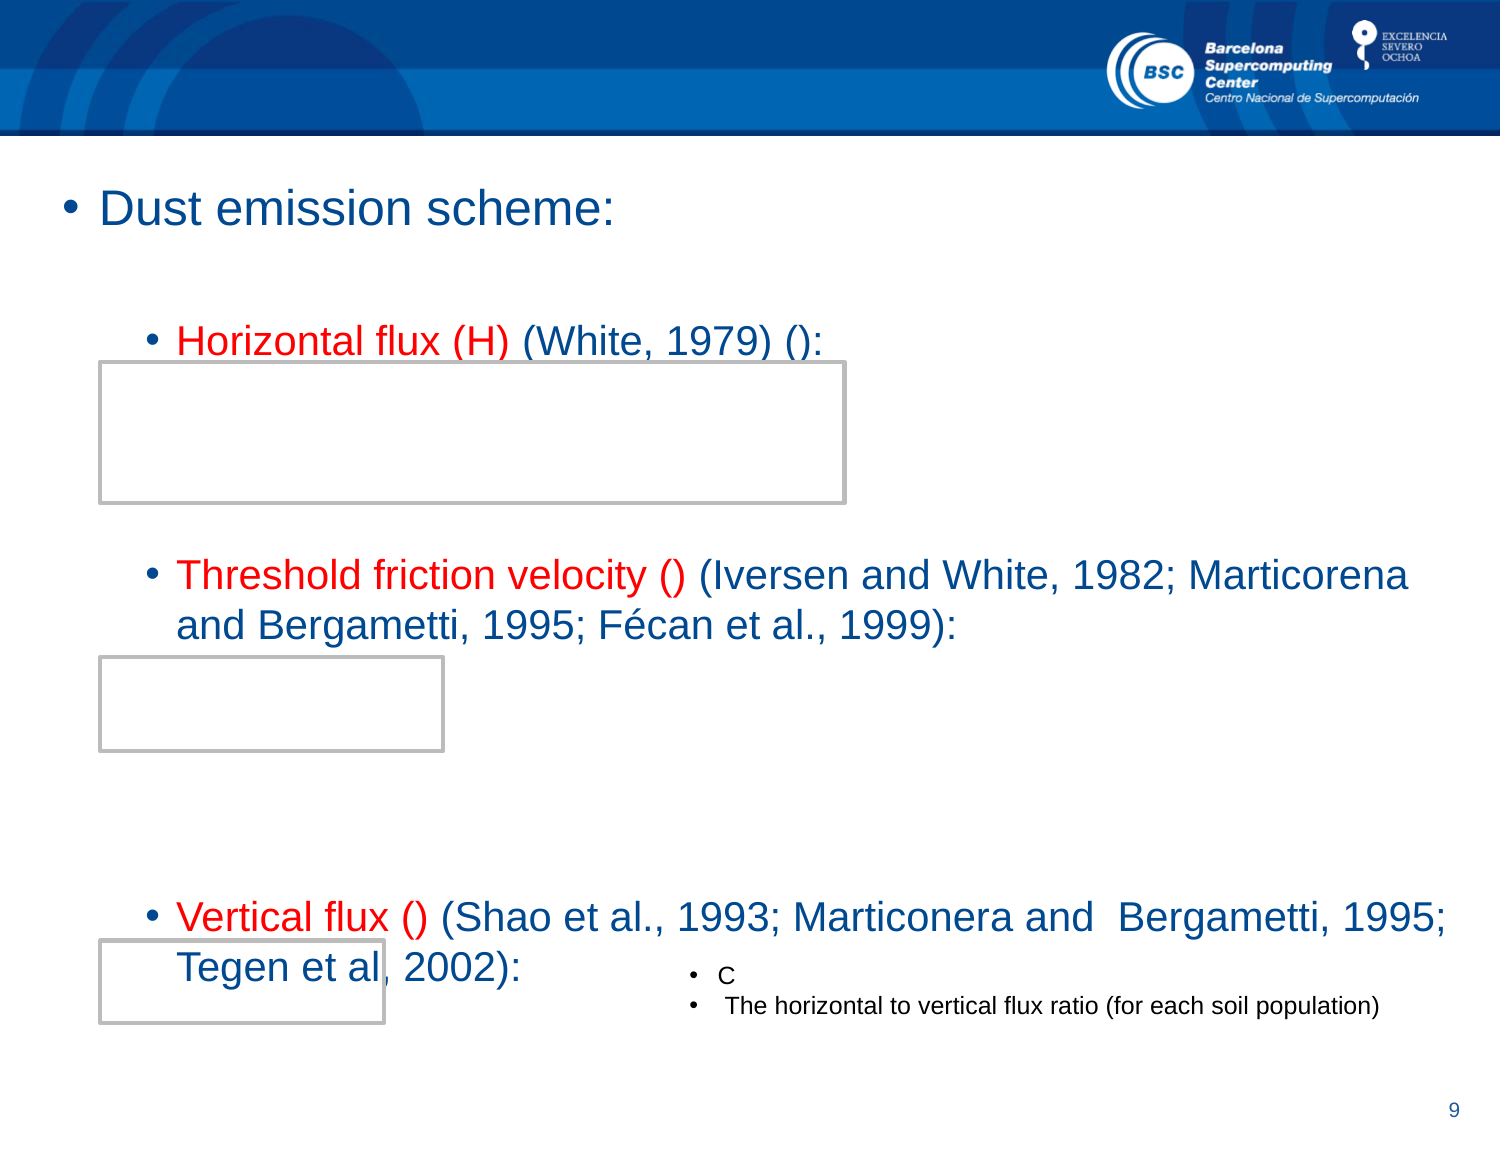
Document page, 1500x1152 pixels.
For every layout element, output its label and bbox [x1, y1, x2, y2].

text_box [98, 938, 386, 1025]
text_box [98, 360, 847, 505]
picture [0, 0, 1500, 136]
text_box [98, 655, 445, 753]
